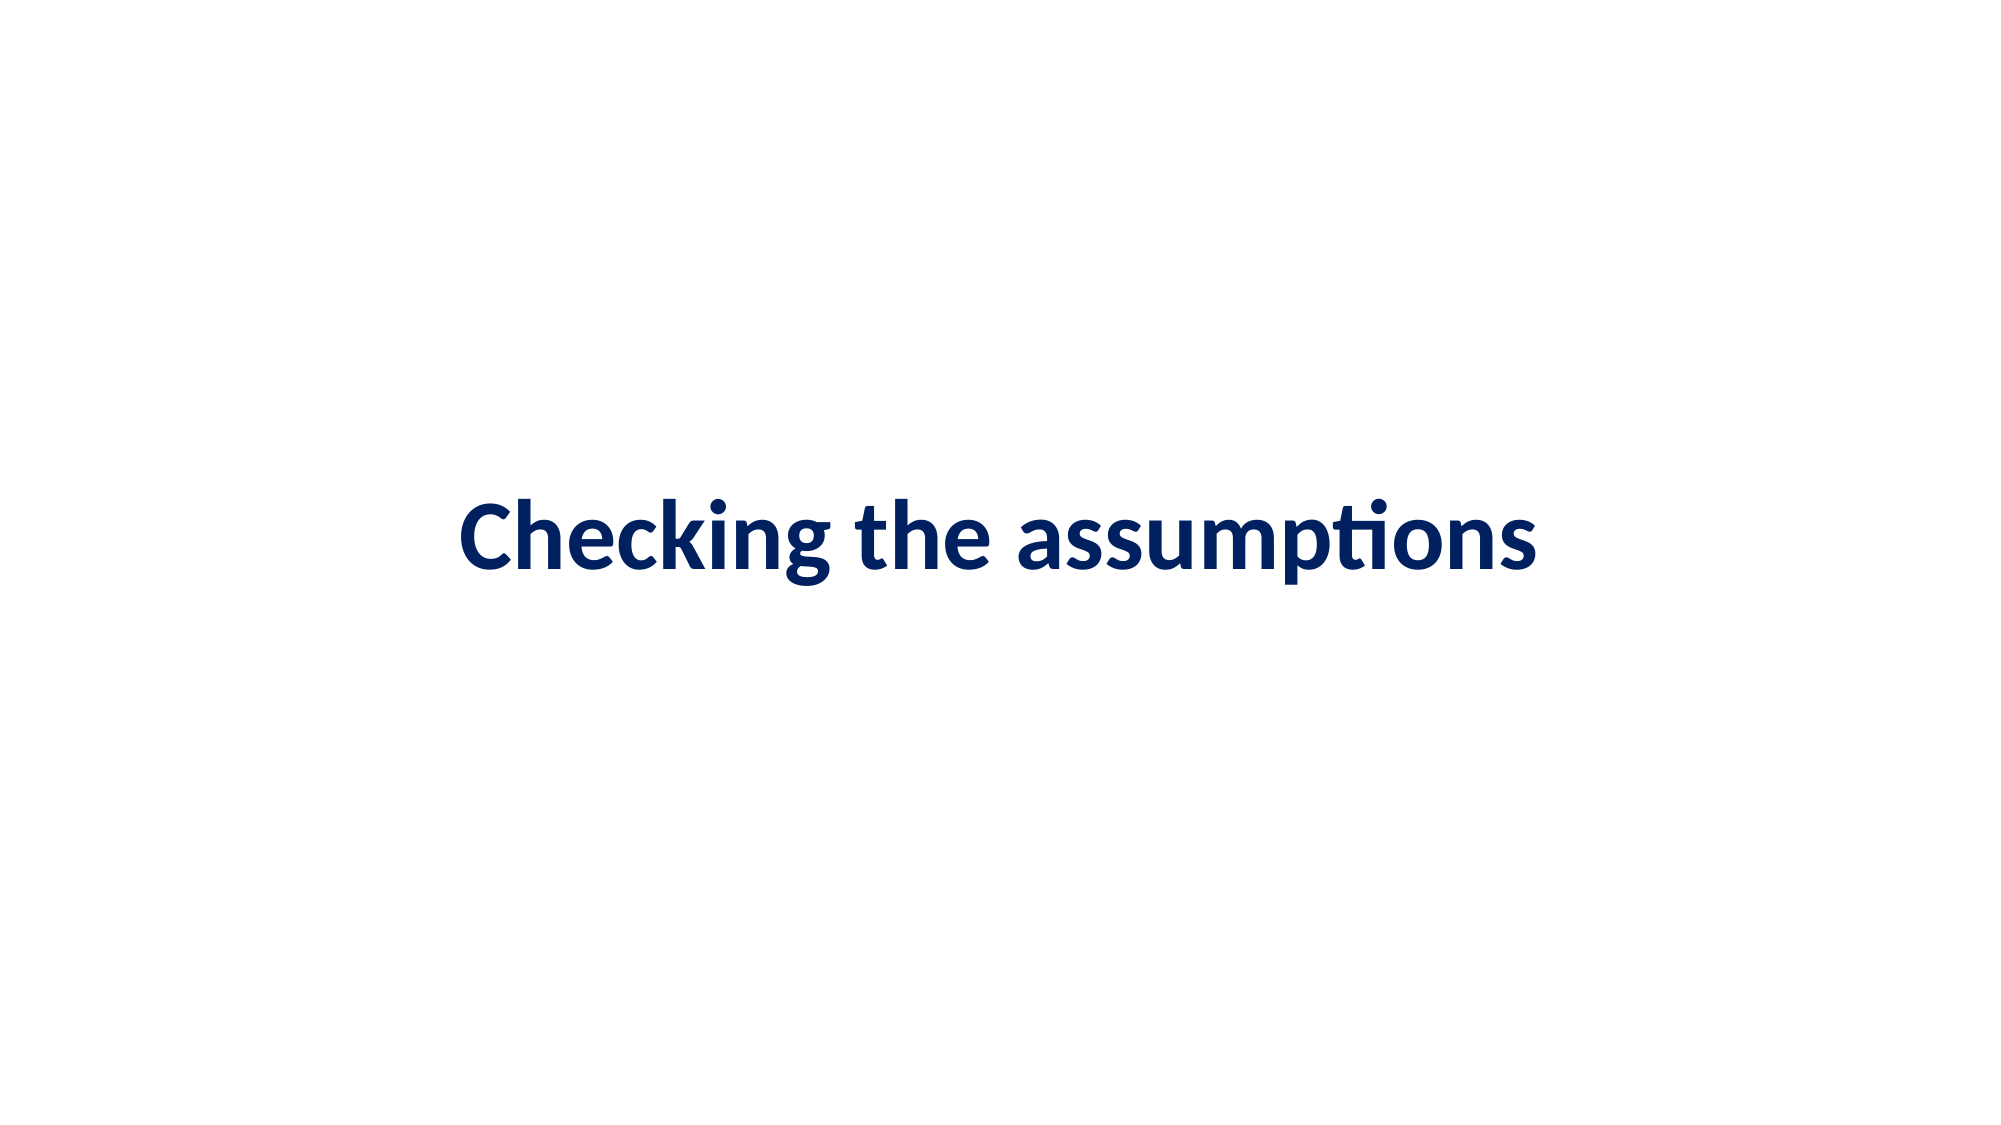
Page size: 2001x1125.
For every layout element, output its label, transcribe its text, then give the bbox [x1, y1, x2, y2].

text_box Checking the assumptions [277, 462, 1723, 663]
